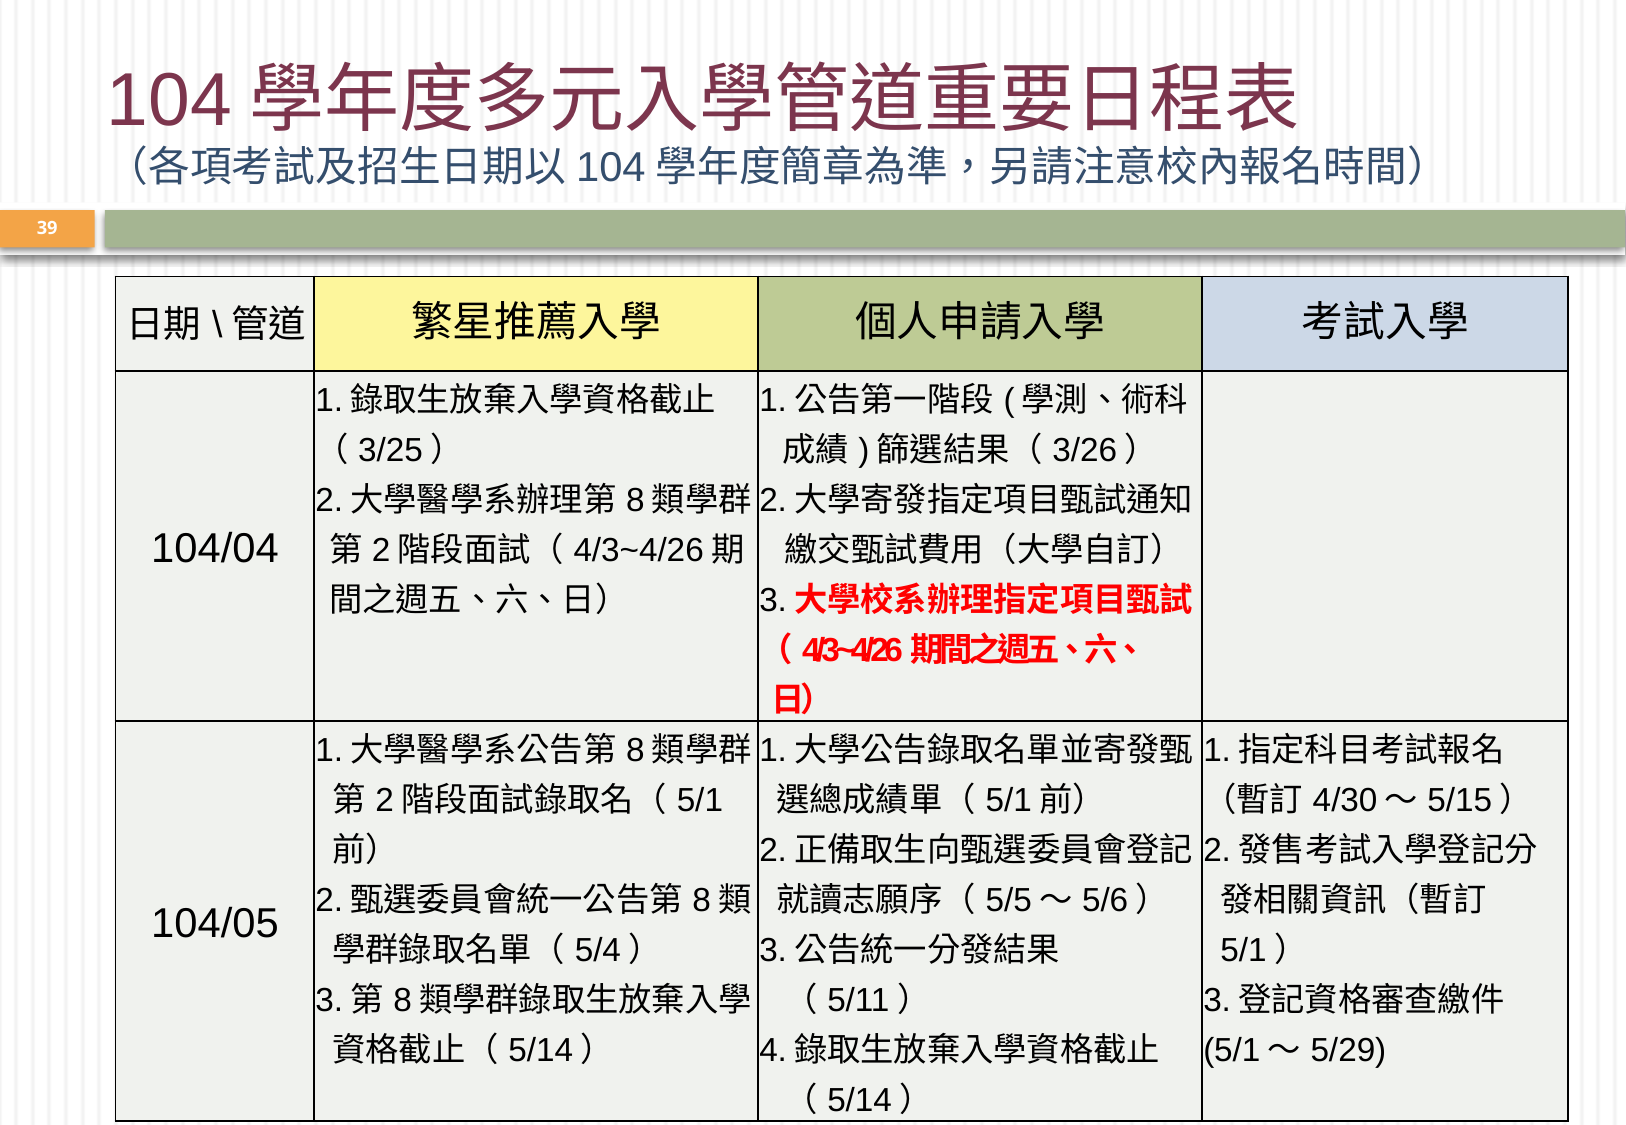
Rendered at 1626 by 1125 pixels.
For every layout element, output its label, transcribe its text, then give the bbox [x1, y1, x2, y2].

table_cell 104/05 [116, 722, 313, 1120]
table_header 繁星推薦入學 [315, 277, 757, 370]
table_header 個人申請入學 [759, 277, 1201, 370]
text_box 104學年度多元入學管道重要日程表 （各項考試及招生日期以104學年度簡章為準，另請注意校內報名時間） [91, 42, 1557, 244]
table_cell 1.大學公告錄取名單並寄發甄選總成績單（5/1前） 2.正備取生向甄選委員會登記就讀志願序（5/5～5/6） 3.公告統一分發結果（5/11） 4.錄取生放棄入學資格截止（5/14） [759, 722, 1201, 1120]
table_cell [1203, 372, 1567, 720]
table_header 日期\管道 [116, 277, 313, 370]
slide_number 39 [0, 208, 95, 249]
table_header 考試入學 [1203, 277, 1567, 370]
table_cell 1.指定科目考試報名 （暫訂4/30～5/15） 2.發售考試入學登記分發相關資訊（暫訂5/1） 3.登記資格審查繳件 (5/1～5/29) [1203, 722, 1567, 1120]
table_cell 1.公告第一階段(學測、術科成績)篩選結果（3/26） 2.大學寄發指定項目甄試通知、繳交甄試費用（大學自訂） 3.大學校系辦理指定項目甄試 （4/3~4/26期間之週五、六、日） [759, 372, 1201, 720]
table_cell 1.大學醫學系公告第8類學群第2階段面試錄取名（5/1前） 2.甄選委員會統一公告第8類學群錄取名單（5/4） 3.第8類學群錄取生放棄入學資格截止（5/14） [315, 722, 757, 1120]
table_cell 104/04 [116, 372, 313, 720]
table_cell 1.錄取生放棄入學資格截止（3/25） 2.大學醫學系辦理第8類學群第2階段面試（4/3~4/26期間之週五、六、日） [315, 372, 757, 720]
